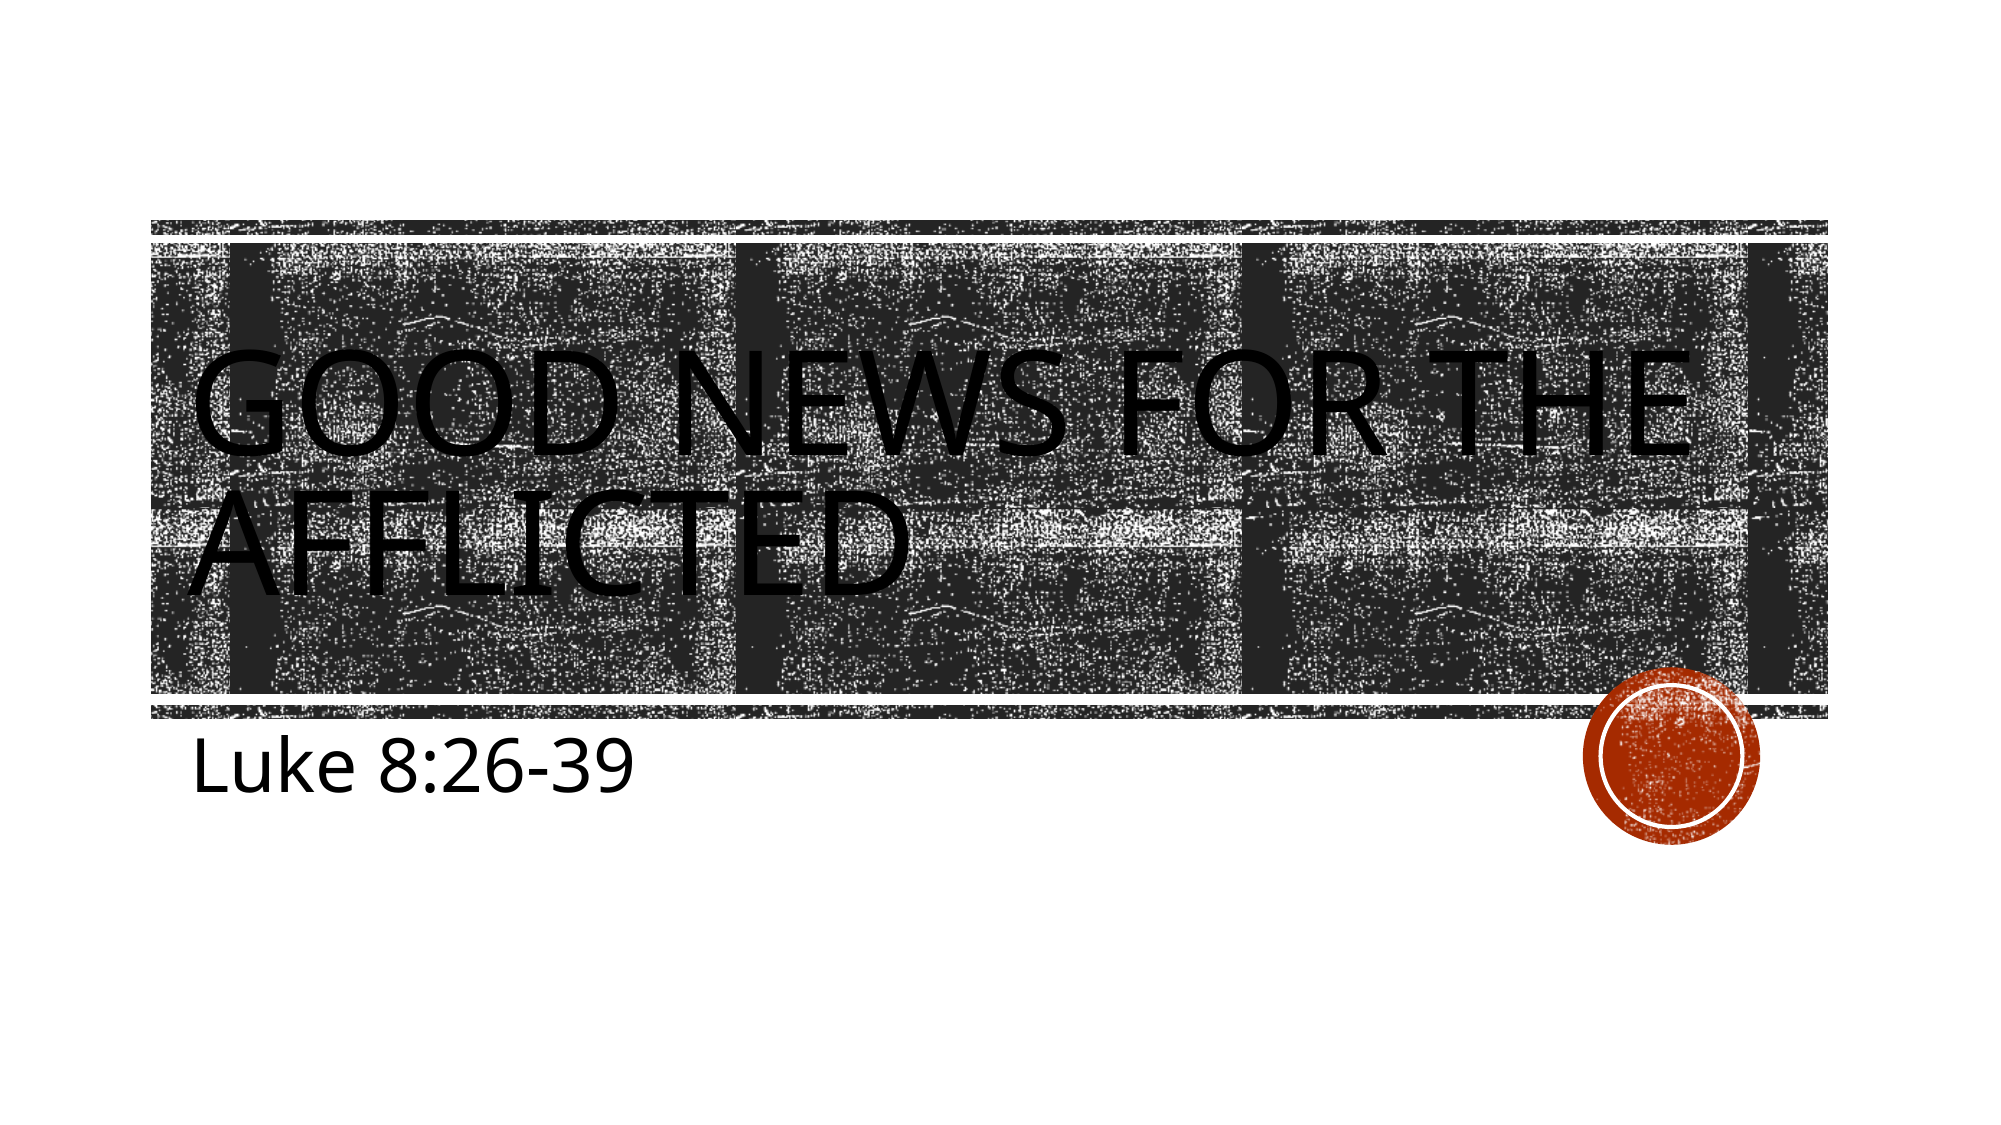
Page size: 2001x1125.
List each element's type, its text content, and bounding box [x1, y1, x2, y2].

title Good NEWs for the afflicted [172, 234, 1808, 733]
subtitle Luke 8:26-39 [175, 720, 1470, 896]
